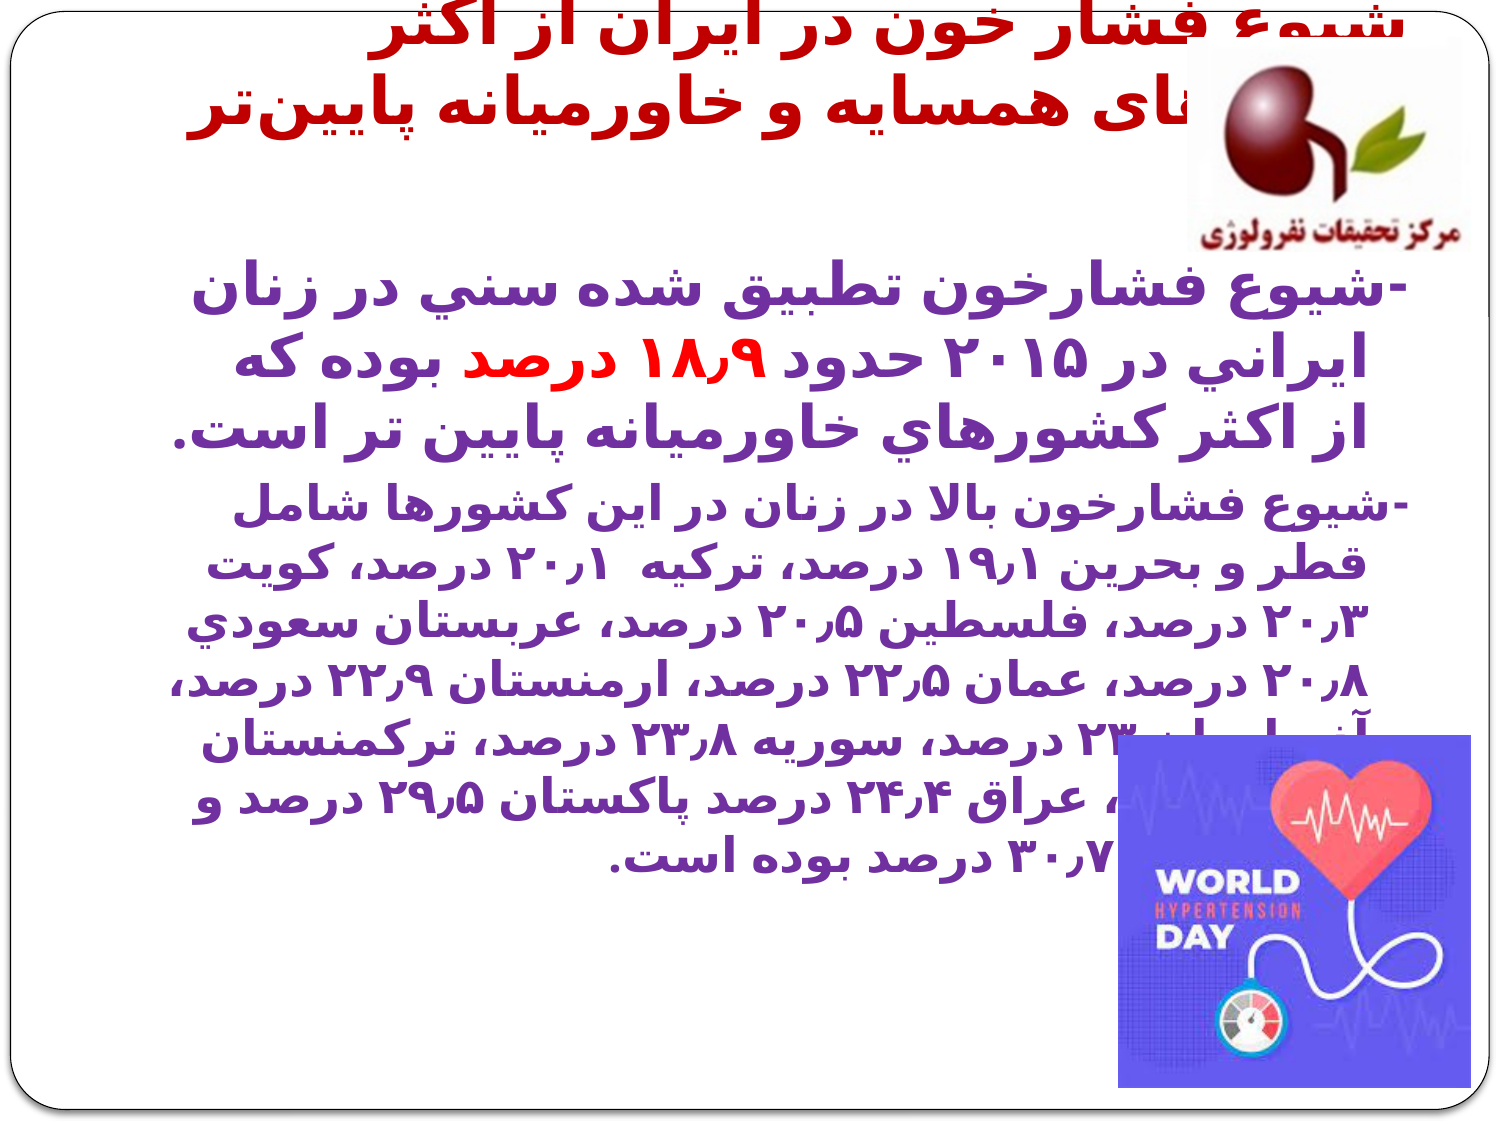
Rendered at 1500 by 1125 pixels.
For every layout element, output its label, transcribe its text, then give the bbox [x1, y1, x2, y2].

picture [1118, 735, 1471, 1088]
title شیوع فشار خون در ایران از اکثر کشورهای همسایه و خاورمیانه پایین‌تر است [50, 45, 1181, 233]
picture [1187, 37, 1471, 252]
list -شيوع فشارخون تطبيق شده سني در زنان ايراني در ۲۰۱۵ حدود ۱۸٫۹ درصد بوده که از اکثر کشورهاي خاورميانه پايين تر است. -شيوع فشارخون بالا در زنان در اين کشورها شامل قطر و بحرين ۱۹٫۱ درصد، ترکيه ۲۰٫۱ درصد، کويت ۲۰٫۳ درصد، فلسطين ۲۰٫۵ درصد، عربستان سعودي ۲۰٫۸ درصد، عمان ۲۲٫۵ درصد، ارمنستان ۲۲٫۹ درصد، آذربايجان ۲۳ درصد، سوريه ۲۳٫۸ درصد، ترکمنستان ۲۴٫۱ درصد، عراق ۲۴٫۴ درصد پاکستان ۲۹٫۵ درصد و افغانستان ۳۰٫۷ درصد بوده است. [150, 237, 1425, 988]
